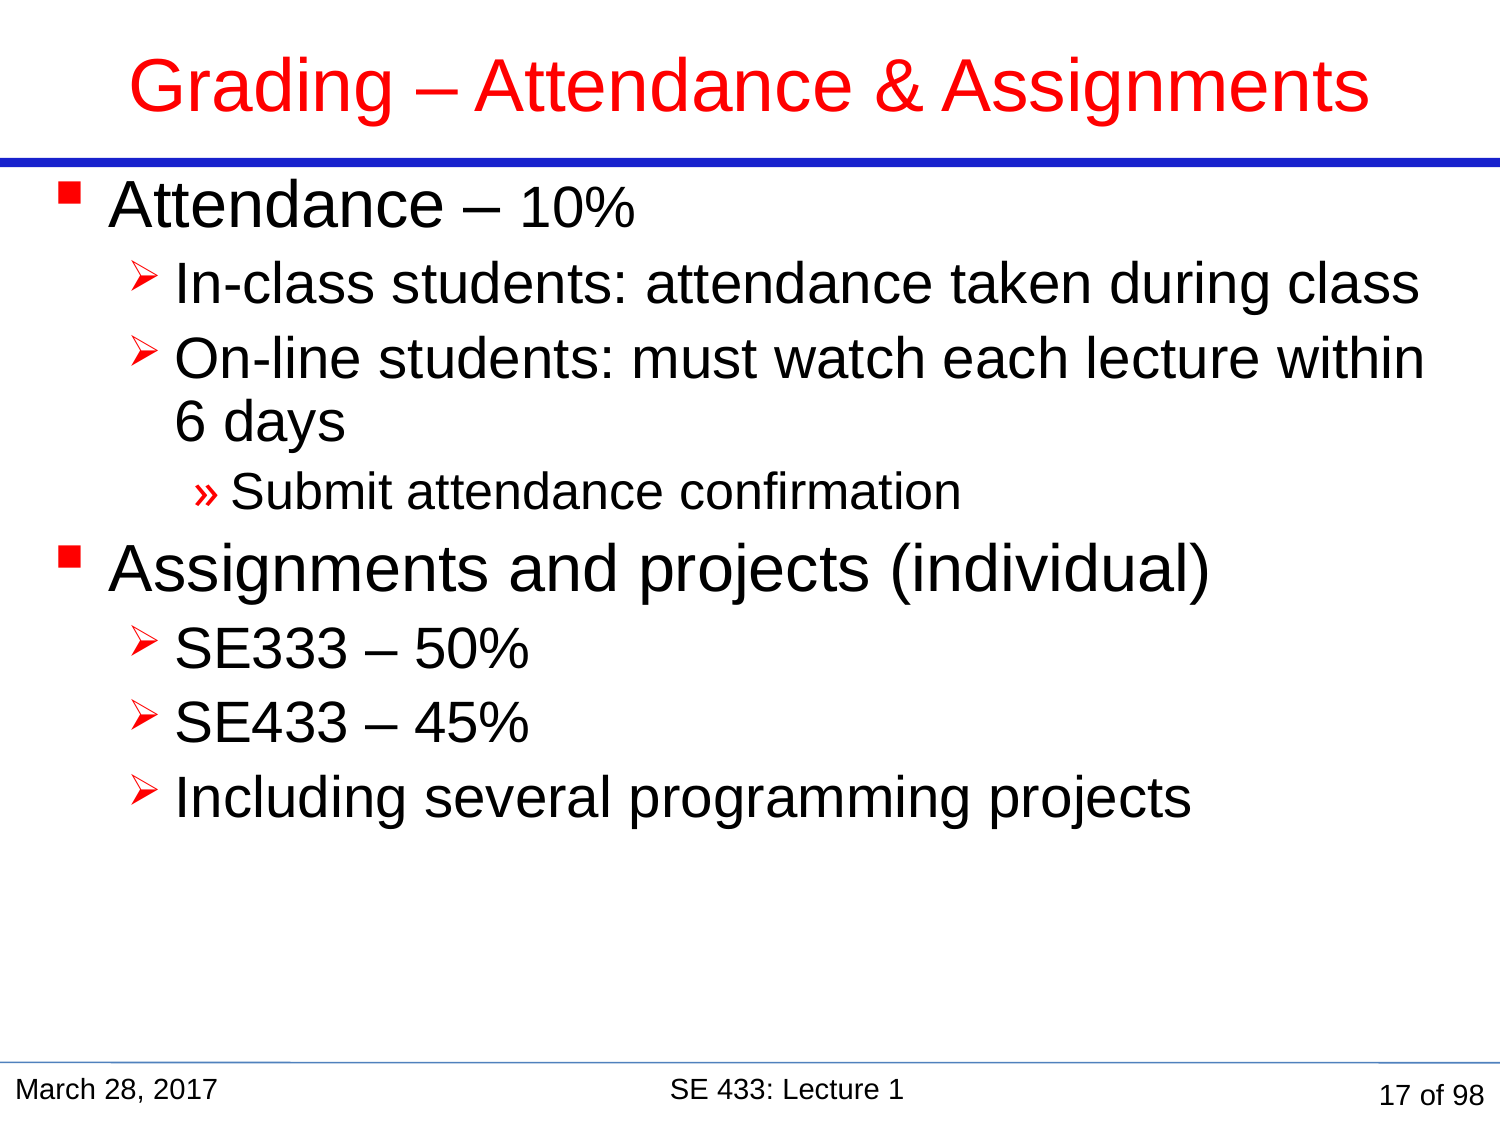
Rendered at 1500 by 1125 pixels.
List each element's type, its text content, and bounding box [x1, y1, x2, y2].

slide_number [0, 1062, 324, 1125]
list Attendance – 10% In-class students: attendance taken during class On-line students: must watch each lecture within 6 days Submit attendance confirmation Assignments and projects (individual) SE333 – 50% SE433 – 45% Including several programming projects [37, 162, 1463, 1062]
title Grading – Attendance & Assignments [0, 0, 1500, 163]
slide_number 17 of 98 [1249, 1062, 1500, 1125]
footer SE 433: Lecture 1 [324, 1062, 1249, 1125]
